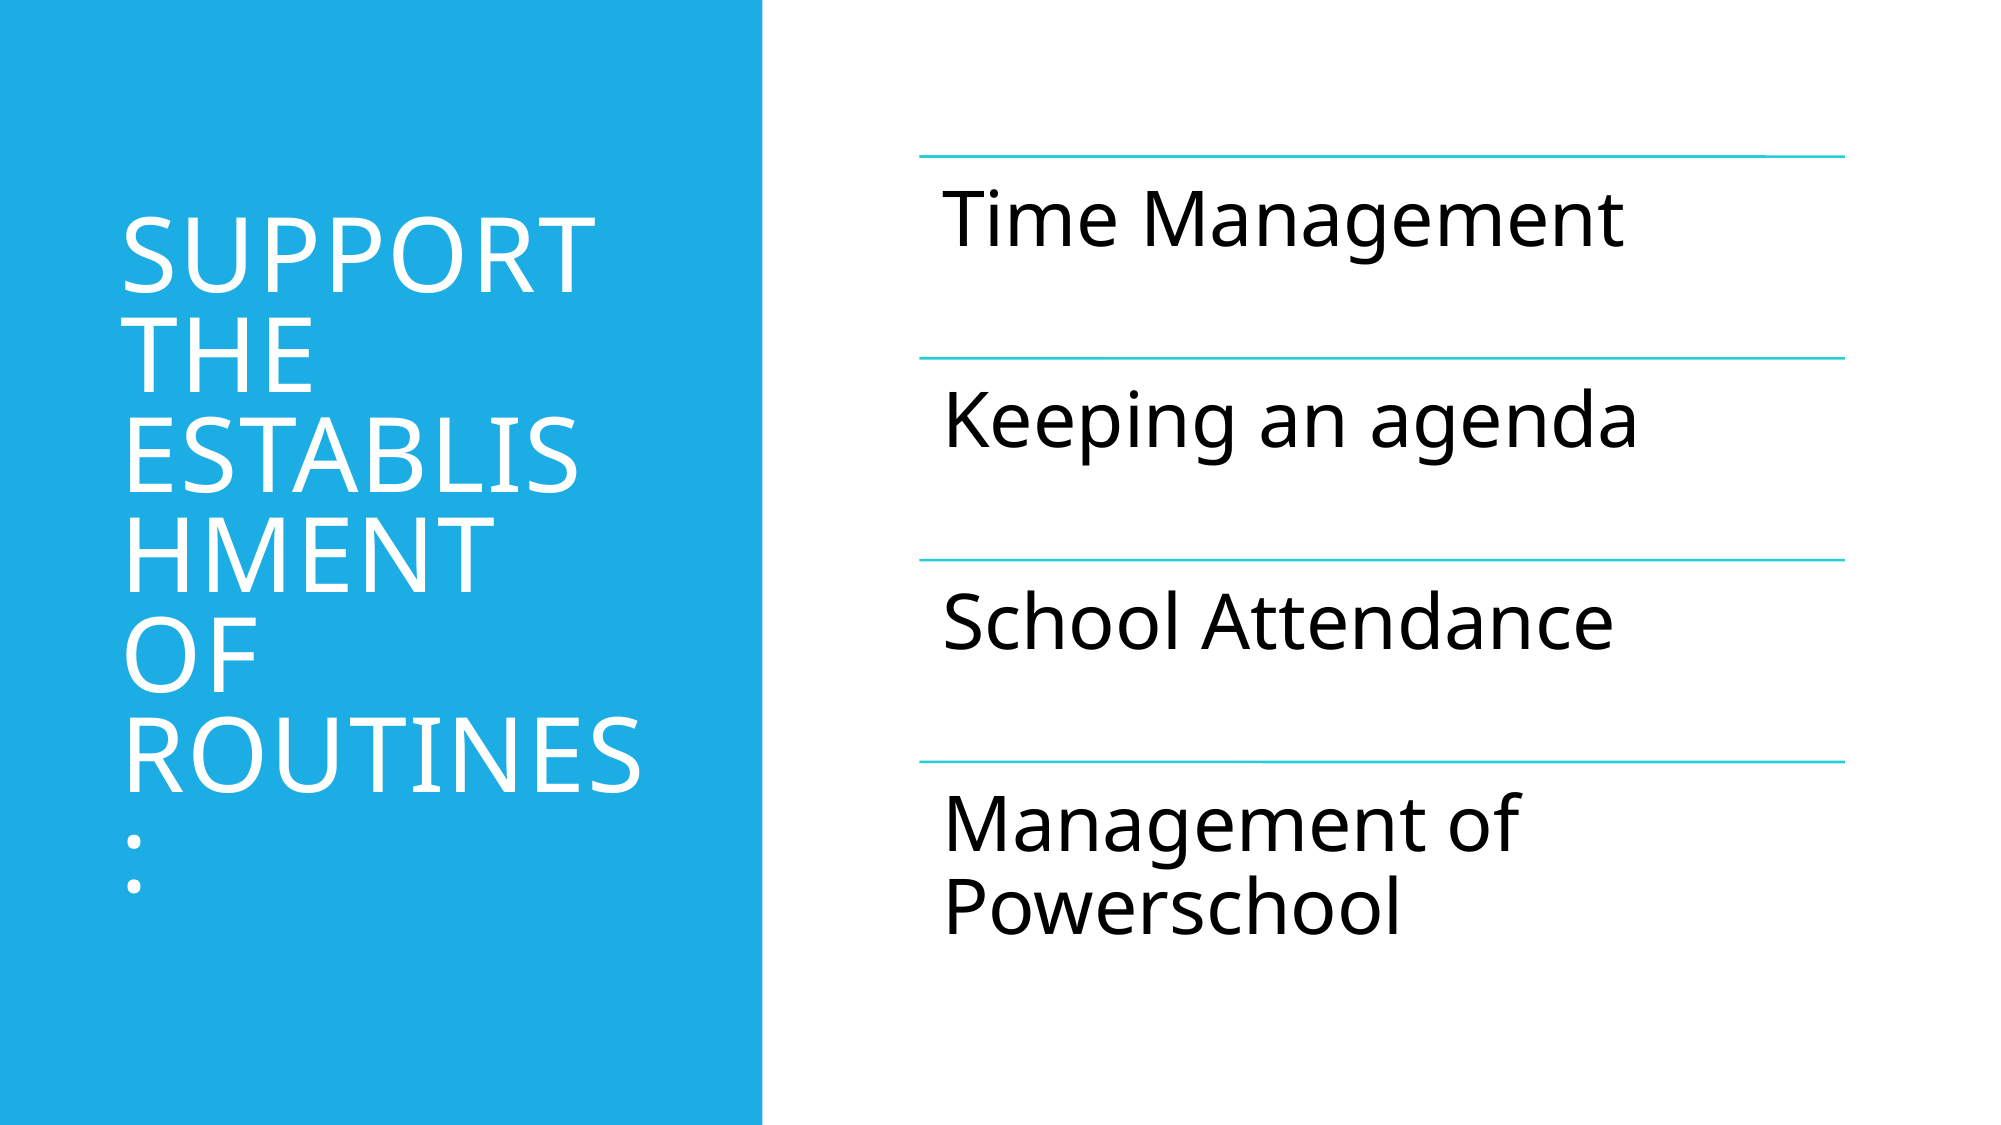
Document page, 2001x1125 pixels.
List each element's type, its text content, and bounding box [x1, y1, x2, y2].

title Support the establishment of routines: [105, 105, 666, 1020]
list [918, 156, 1845, 964]
text_box [0, 0, 764, 1125]
